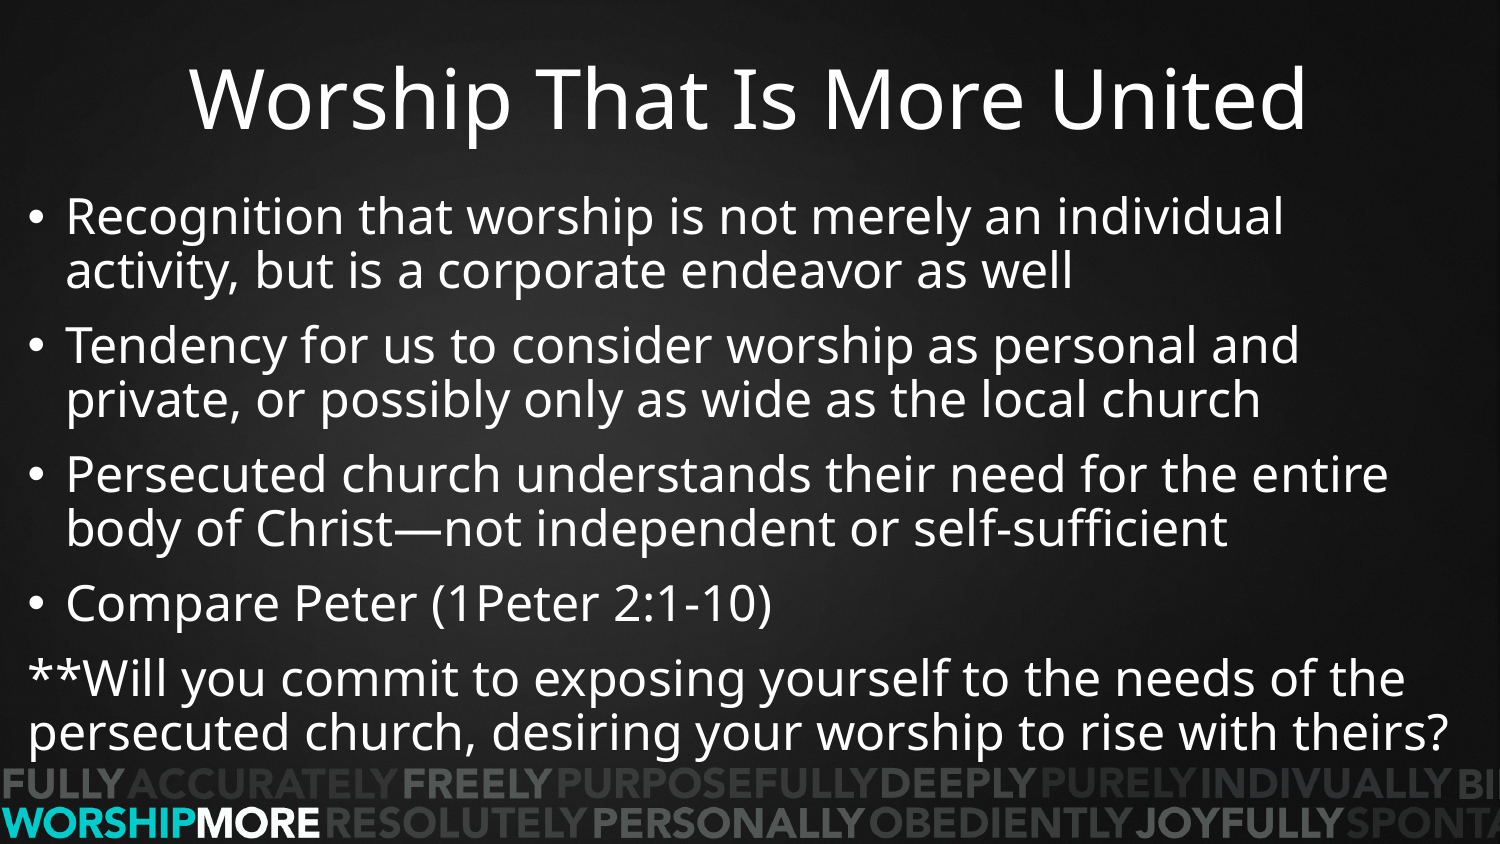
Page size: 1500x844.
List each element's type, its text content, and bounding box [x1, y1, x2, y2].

title Worship That Is More United [103, 44, 1397, 160]
picture [0, 0, 1500, 844]
list Recognition that worship is not merely an individual activity, but is a corporate endeavor as well Tendency for us to consider worship as personal and private, or possibly only as wide as the local church Persecuted church understands their need for the entire body of Christ—not independent or self-sufficient Compare Peter (1Peter 2:1-10) **Will you commit to exposing yourself to the needs of the persecuted church, desiring your worship to rise with theirs? [12, 184, 1488, 810]
